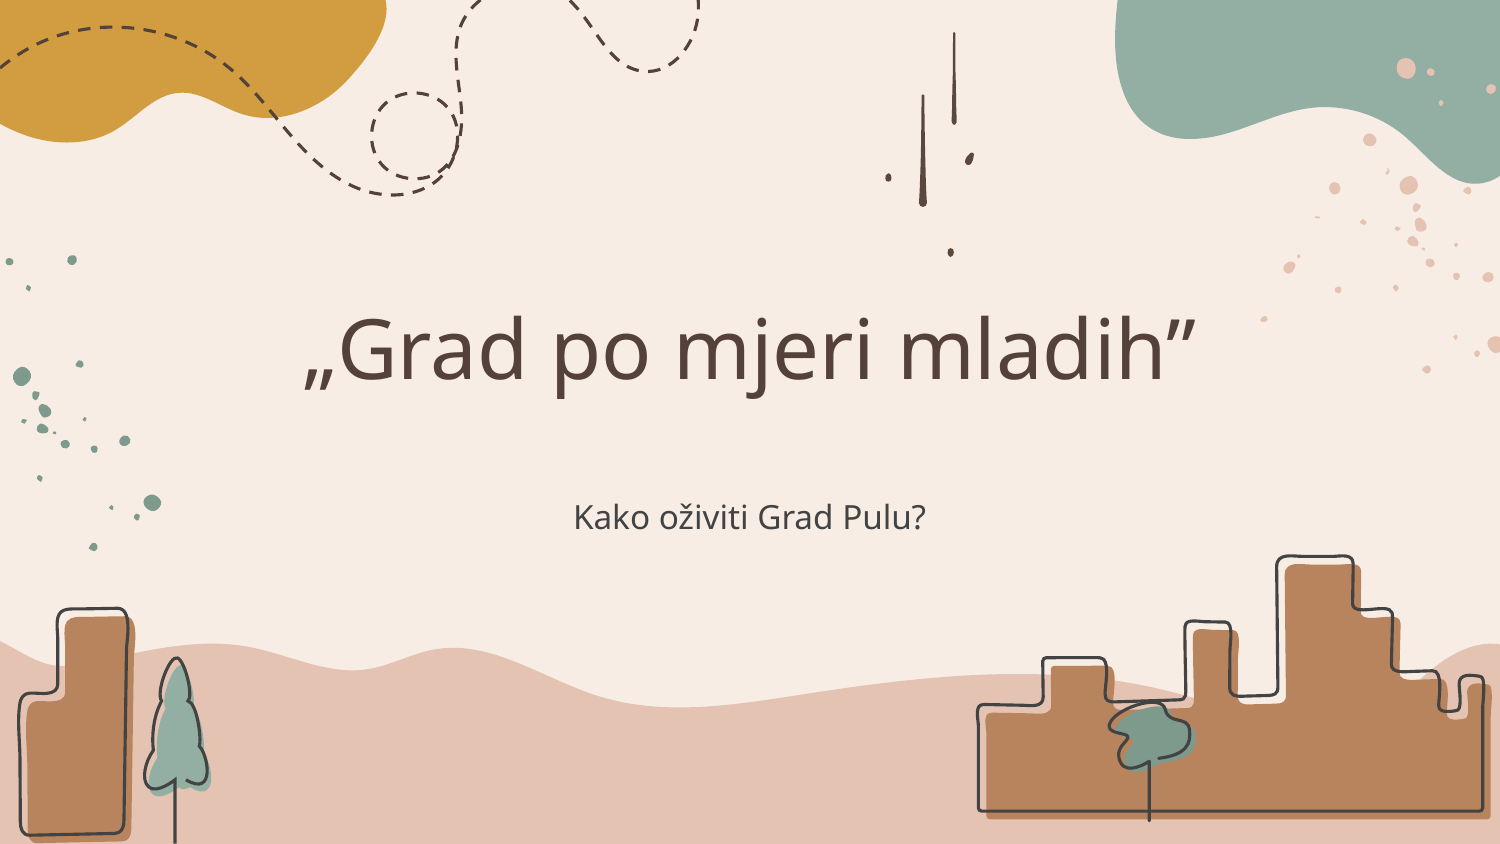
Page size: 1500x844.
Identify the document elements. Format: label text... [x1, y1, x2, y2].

subtitle Kako oživiti Grad Pulu? [280, 466, 1220, 580]
title „Grad po mjeri mladih” [280, 226, 1220, 466]
